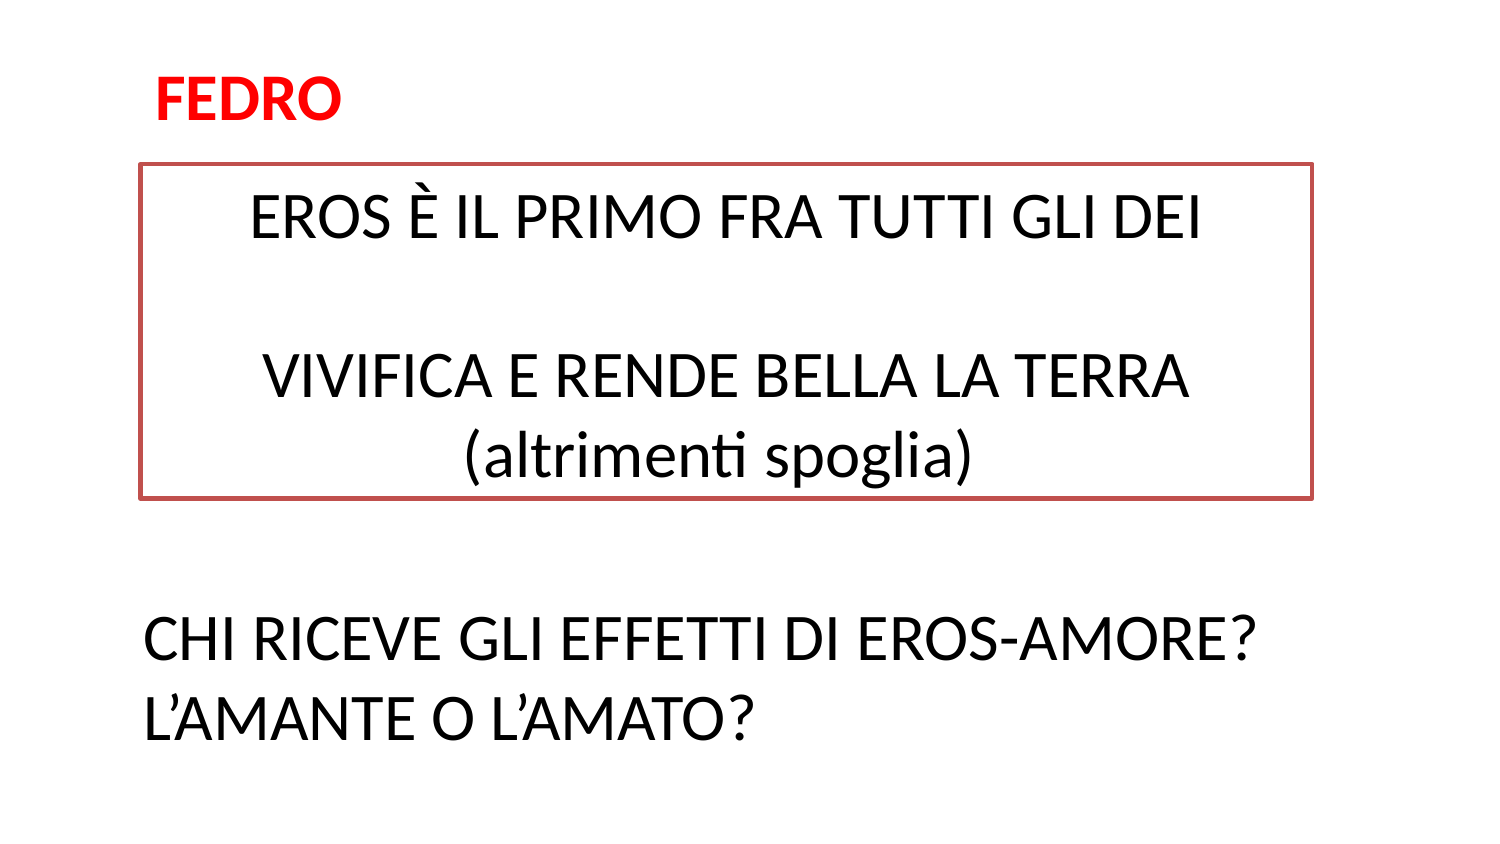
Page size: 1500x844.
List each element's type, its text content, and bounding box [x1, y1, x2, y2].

text_box CHI RICEVE GLI EFFETTI DI EROS-AMORE? L’AMANTE O L’AMATO? [128, 585, 1301, 761]
text_box FEDRO [140, 46, 1301, 142]
text_box EROS È IL PRIMO FRA TUTTI GLI DEI VIVIFICA E RENDE BELLA LA TERRA (altrimenti spoglia) [138, 162, 1314, 501]
